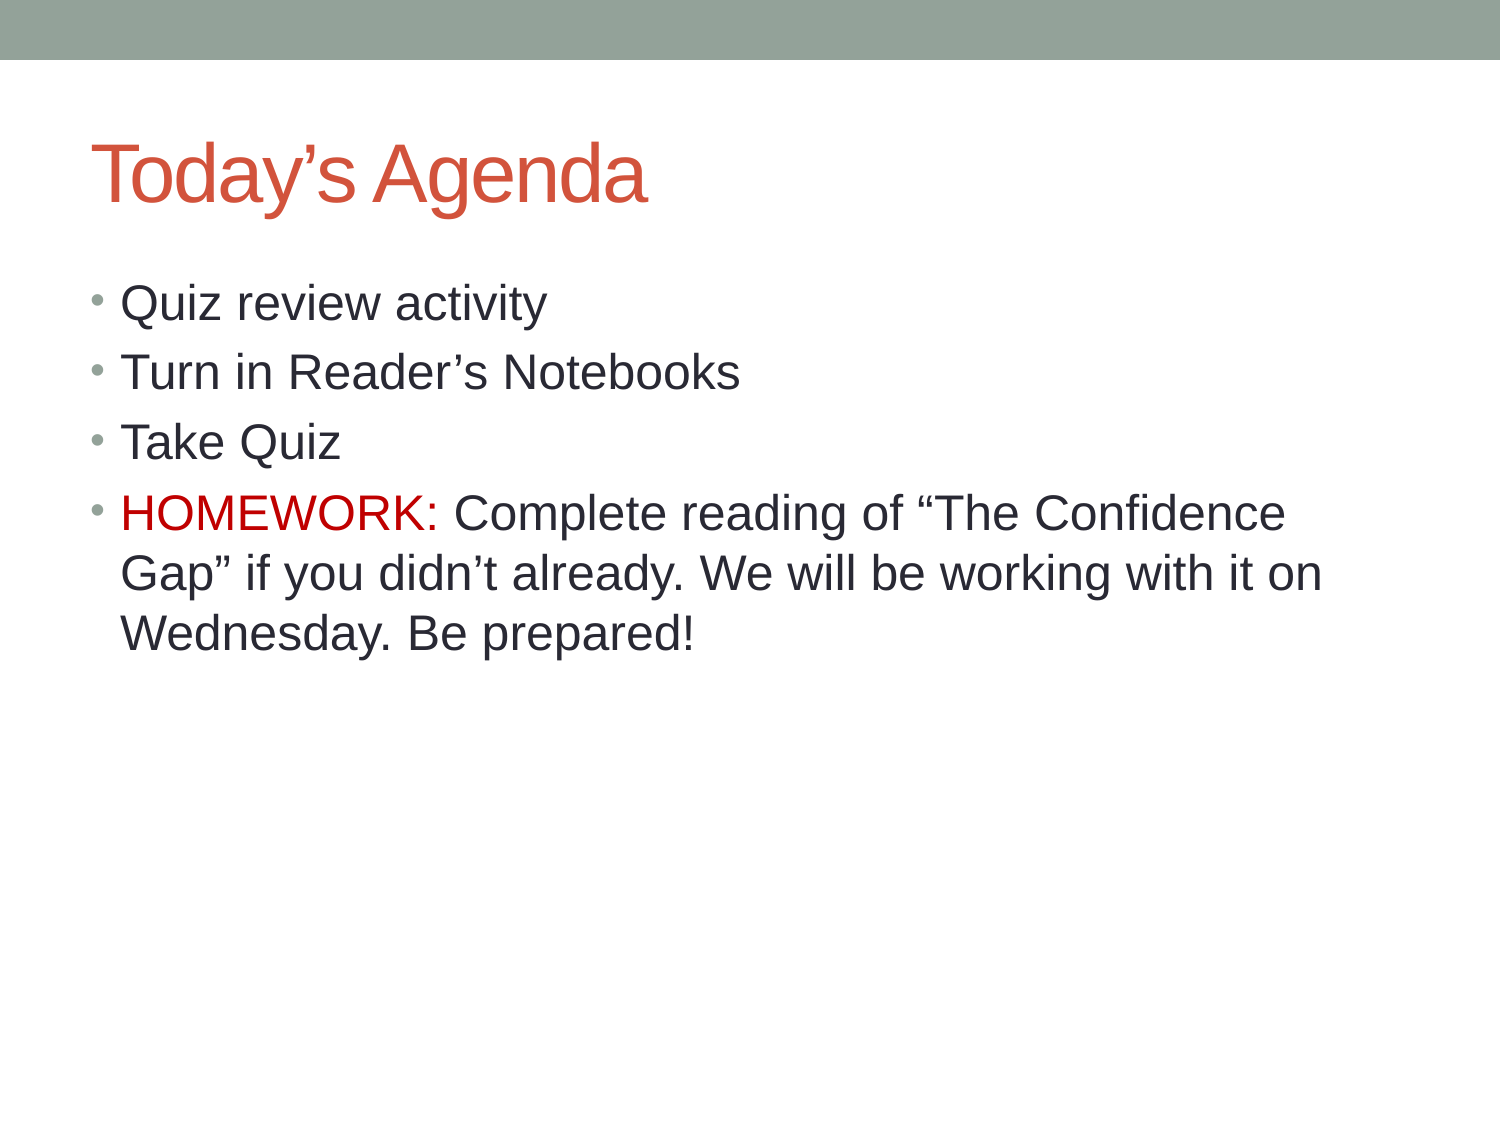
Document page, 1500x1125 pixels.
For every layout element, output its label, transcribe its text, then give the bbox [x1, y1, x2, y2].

title Today’s Agenda [75, 87, 1425, 250]
list Quiz review activity Turn in Reader’s Notebooks Take Quiz HOMEWORK: Complete reading of “The Confidence Gap” if you didn’t already. We will be working with it on Wednesday. Be prepared! [75, 262, 1425, 1063]
